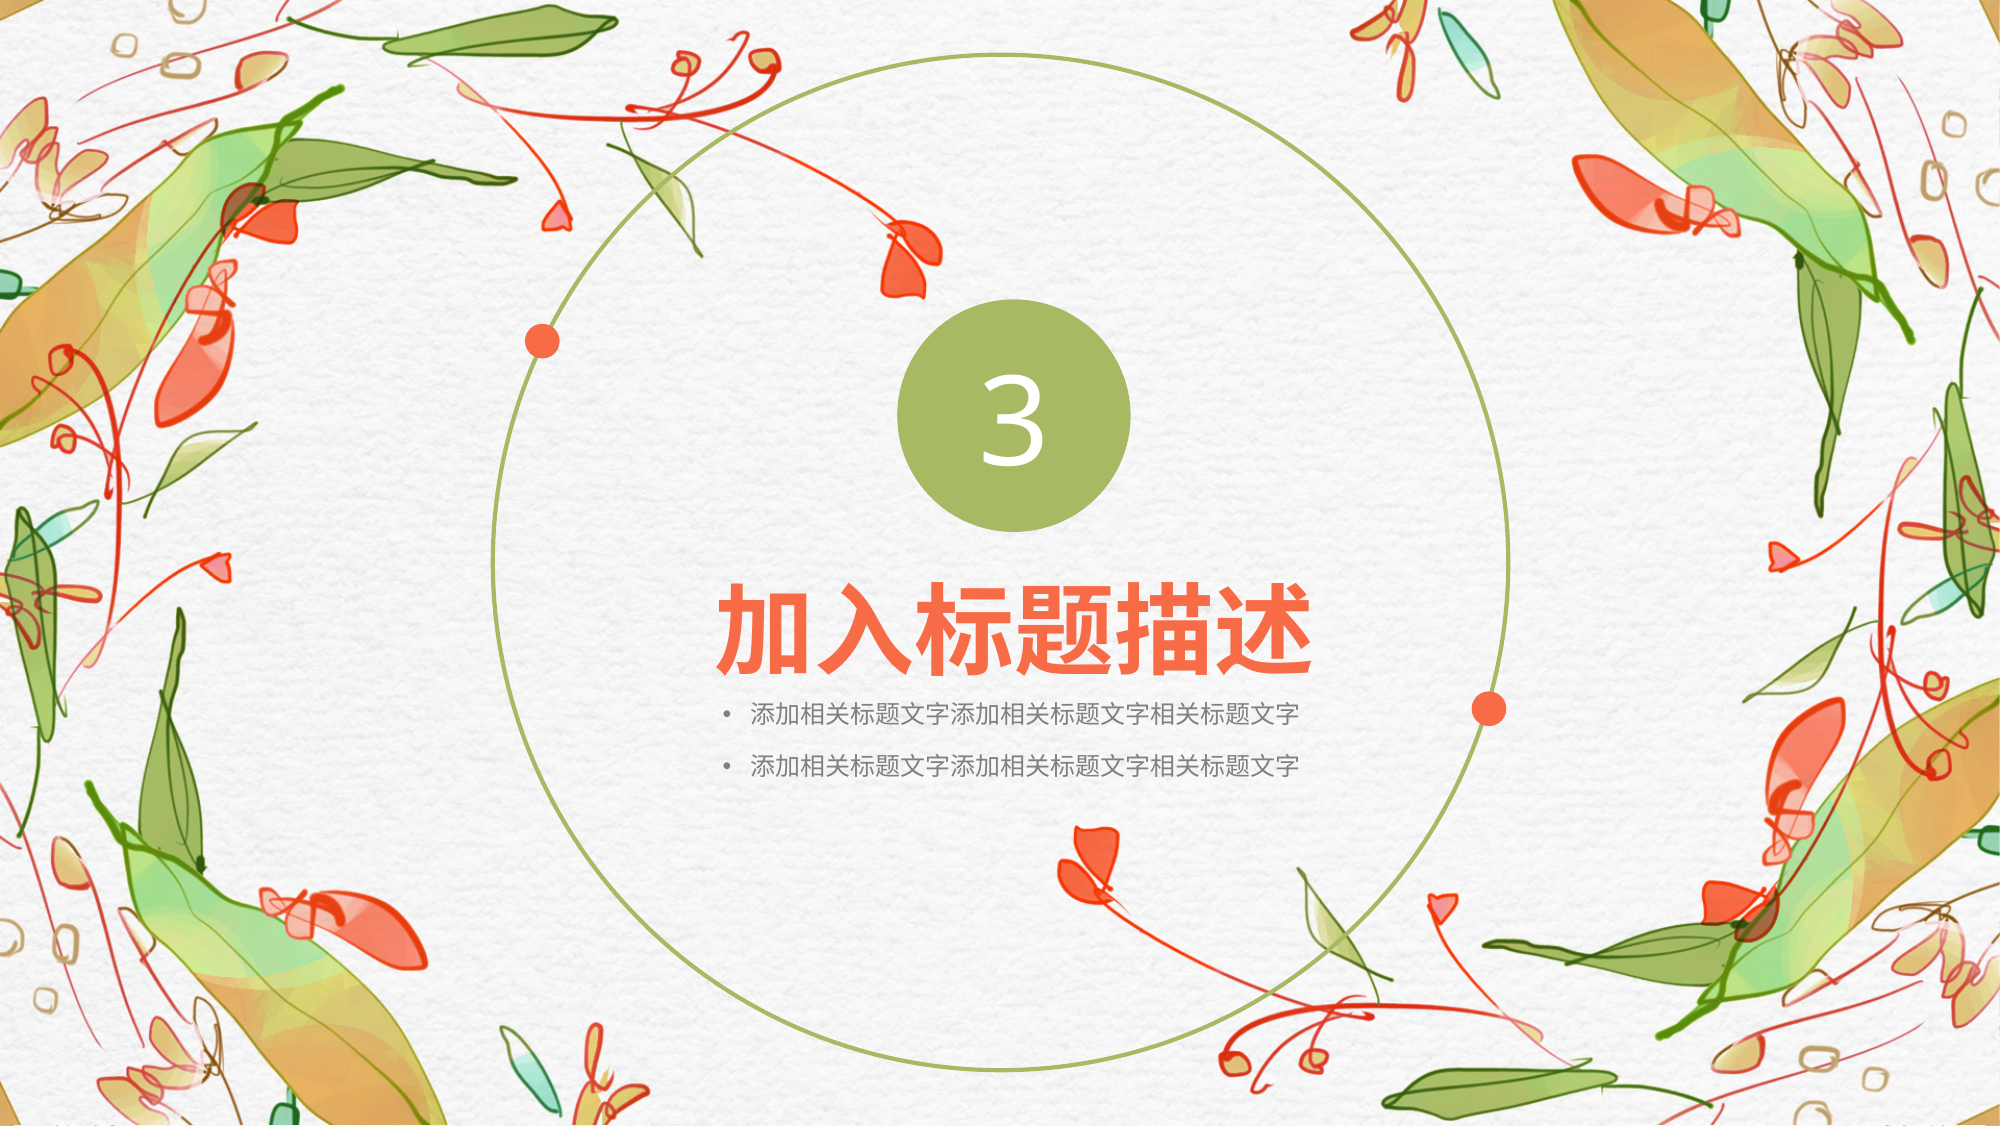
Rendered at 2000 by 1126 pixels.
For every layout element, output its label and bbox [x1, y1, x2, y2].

text_box [492, 54, 1509, 1071]
picture [0, 0, 2000, 1126]
